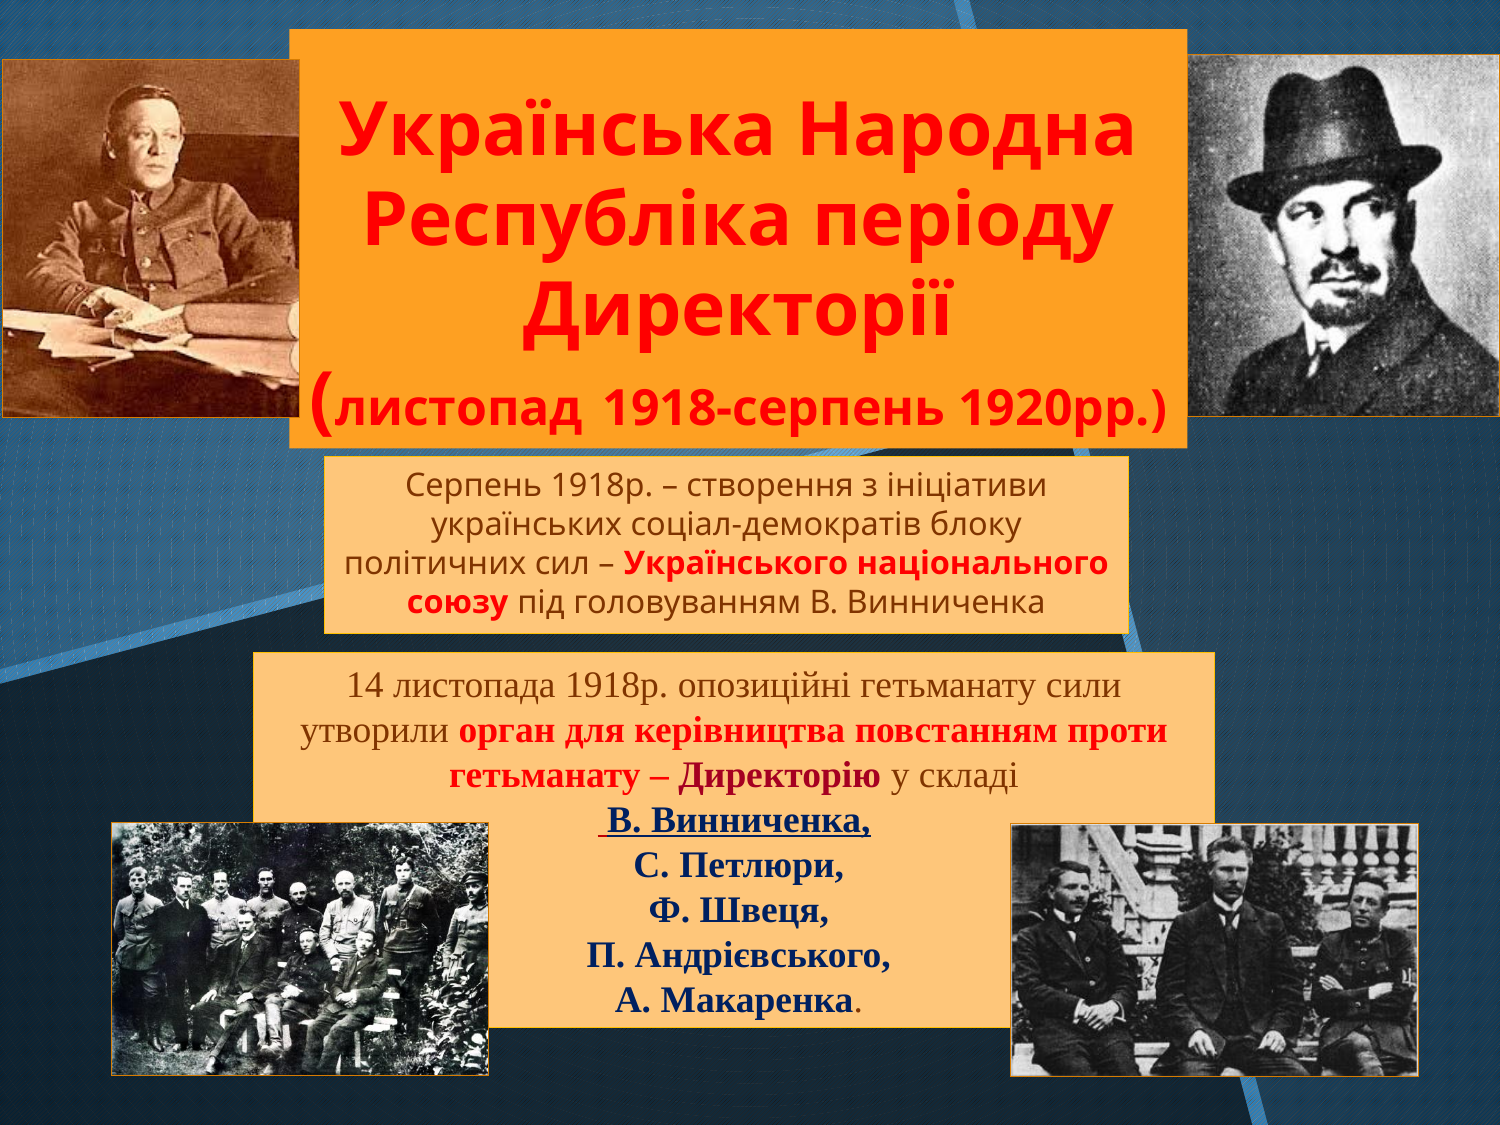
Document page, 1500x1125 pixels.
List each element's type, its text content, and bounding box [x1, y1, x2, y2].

subtitle Серпень 1918р. – створення з ініціативи українських соціал-демократів блоку політичних сил – Українського національного союзу під головуванням В. Винниченка [324, 456, 1129, 634]
picture [110, 821, 490, 1077]
picture [1186, 53, 1500, 418]
picture [1, 59, 301, 418]
title Українська Народна Республіка періоду Директорії (листопад 1918-серпень 1920рр.) [289, 29, 1188, 449]
text_box 14 листопада 1918р. опозиційні гетьманату сили утворили орган для керівництва повстанням проти гетьманату – Директорію у складі В. Винниченка, С. Петлюри, Ф. Швеця, П. Андрієвського, А. Макаренка. [253, 652, 1215, 1028]
picture [1010, 823, 1419, 1077]
